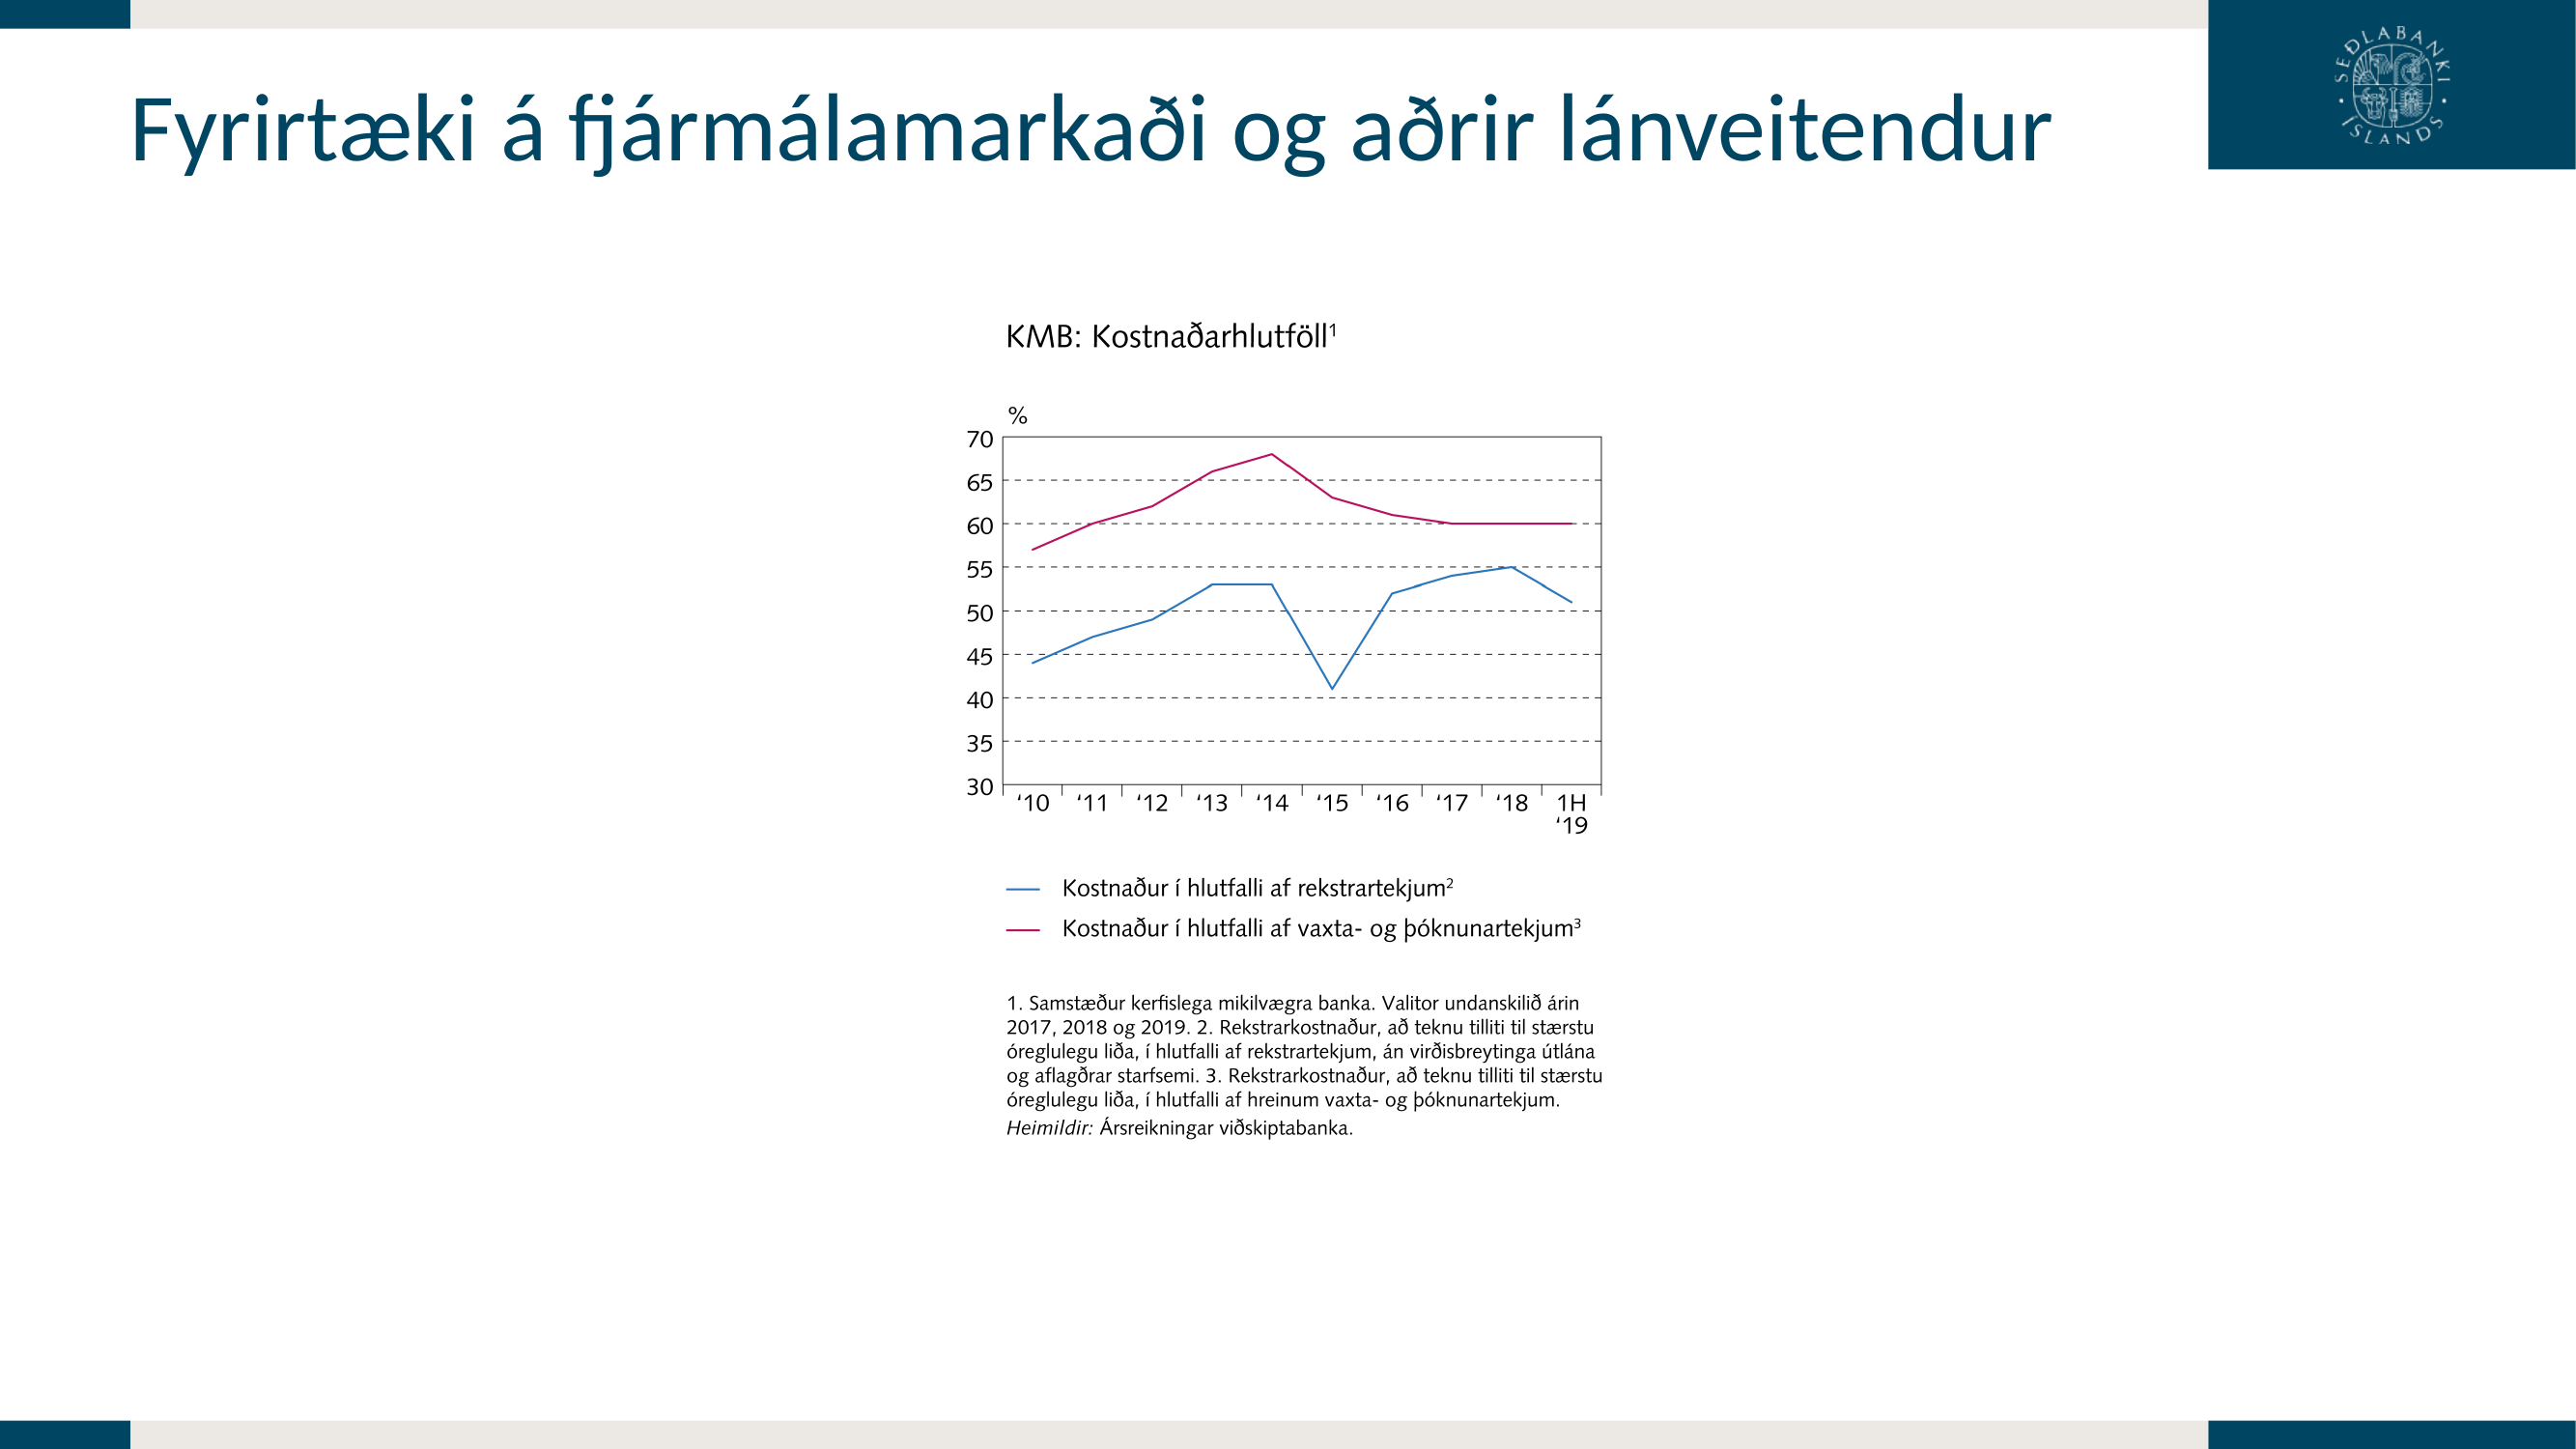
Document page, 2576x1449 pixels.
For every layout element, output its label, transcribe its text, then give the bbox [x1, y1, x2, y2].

picture [966, 309, 1610, 1140]
title Fyrirtæki á fjármálamarkaði og aðrir lánveitendur [129, 86, 2178, 290]
